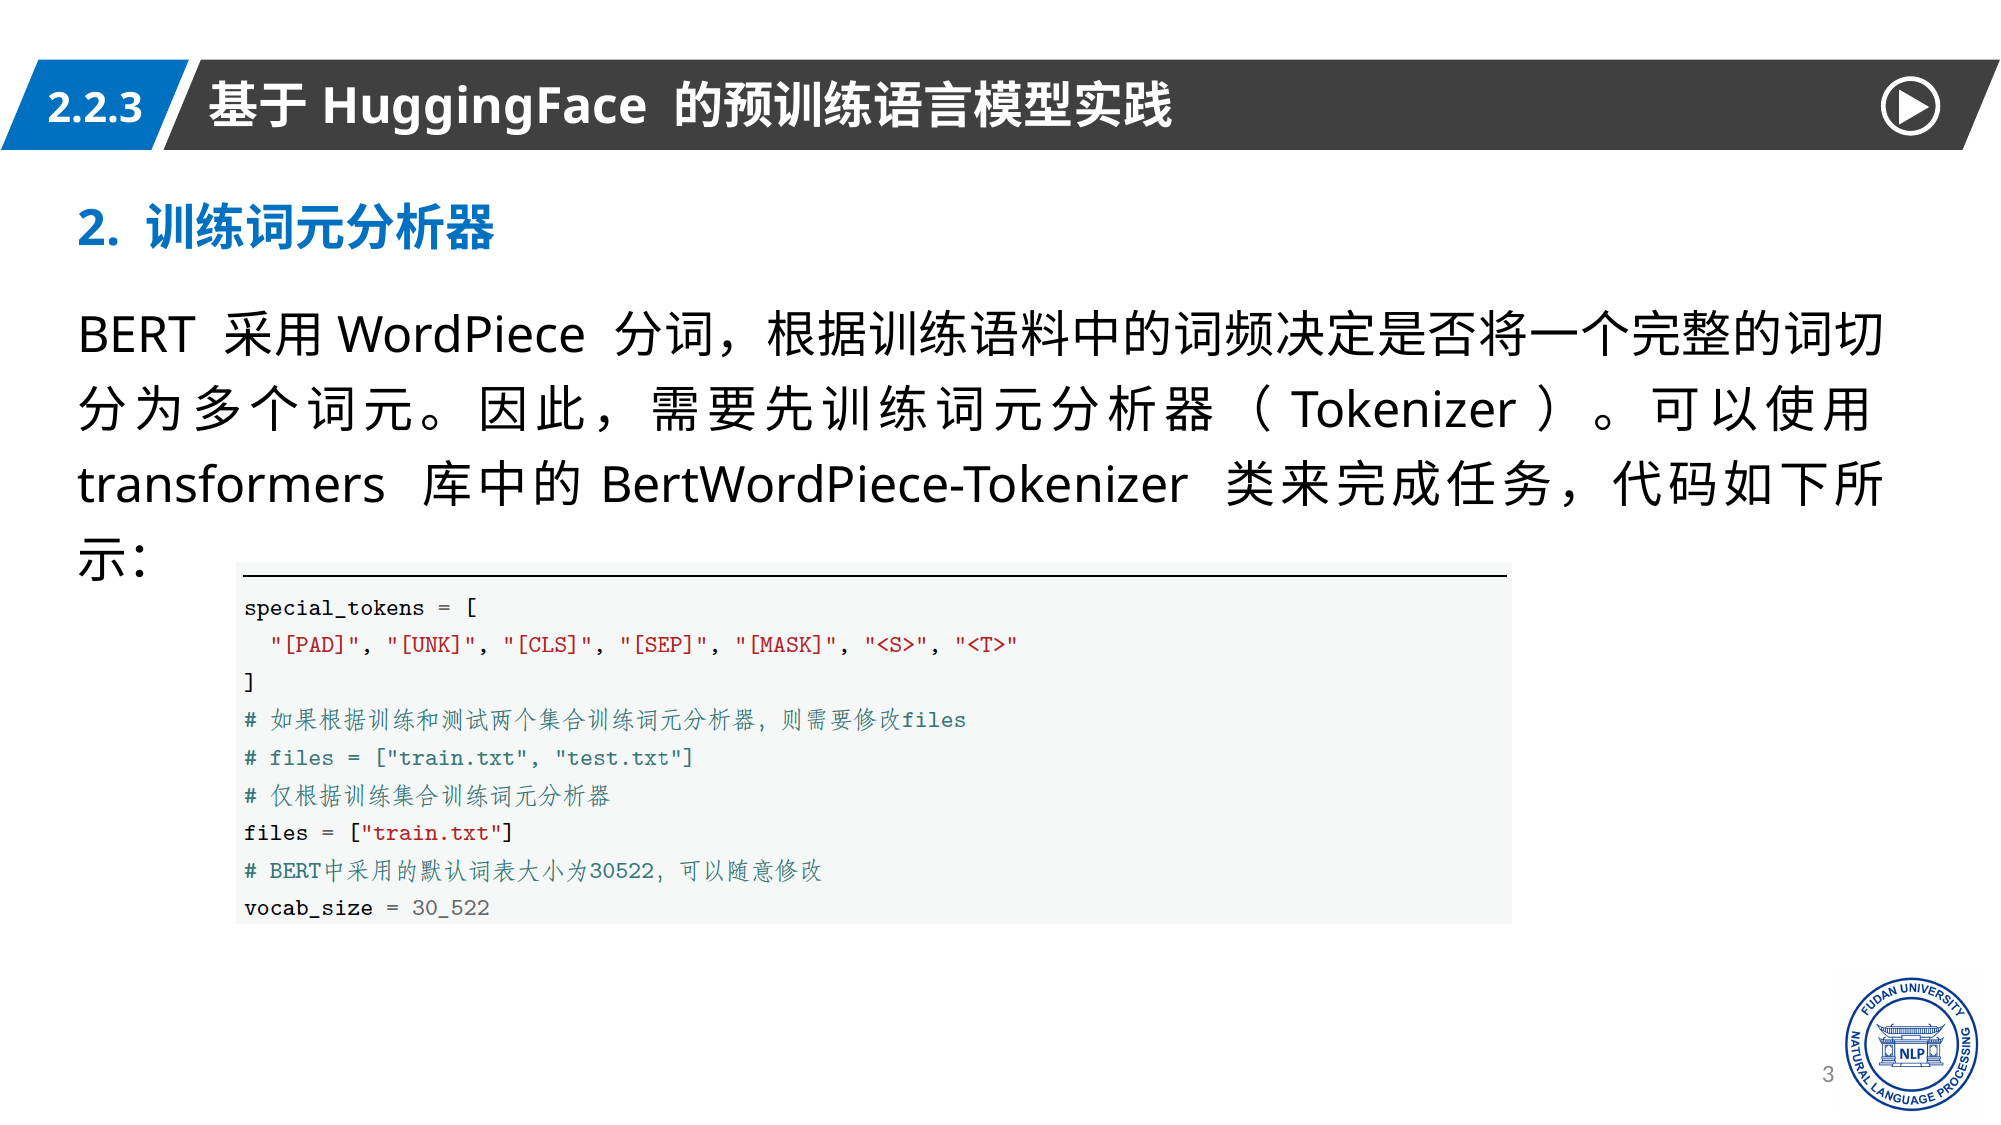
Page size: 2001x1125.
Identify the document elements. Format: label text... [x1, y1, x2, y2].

text_box 基于HuggingFace 的预训练语言模型实践 [194, 66, 1189, 142]
picture [236, 562, 1512, 930]
slide_number 32 [1412, 1042, 1863, 1103]
picture [1834, 972, 1985, 1117]
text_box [1883, 78, 1939, 134]
text_box BERT 采用WordPiece 分词，根据训练语料中的词频决定是否将一个完整的词切分为多个词元。因此，需要先训练词元分析器（Tokenizer）。可以使用transformers 库中的BertWordPiece-Tokenizer 类来完成任务，代码如下所示： [62, 280, 1900, 595]
text_box 2.2.3 [26, 73, 164, 138]
text_box [163, 59, 2000, 150]
text_box [1, 89, 157, 150]
text_box 2. 训练词元分析器 [62, 173, 1900, 263]
text_box [32, 59, 189, 120]
